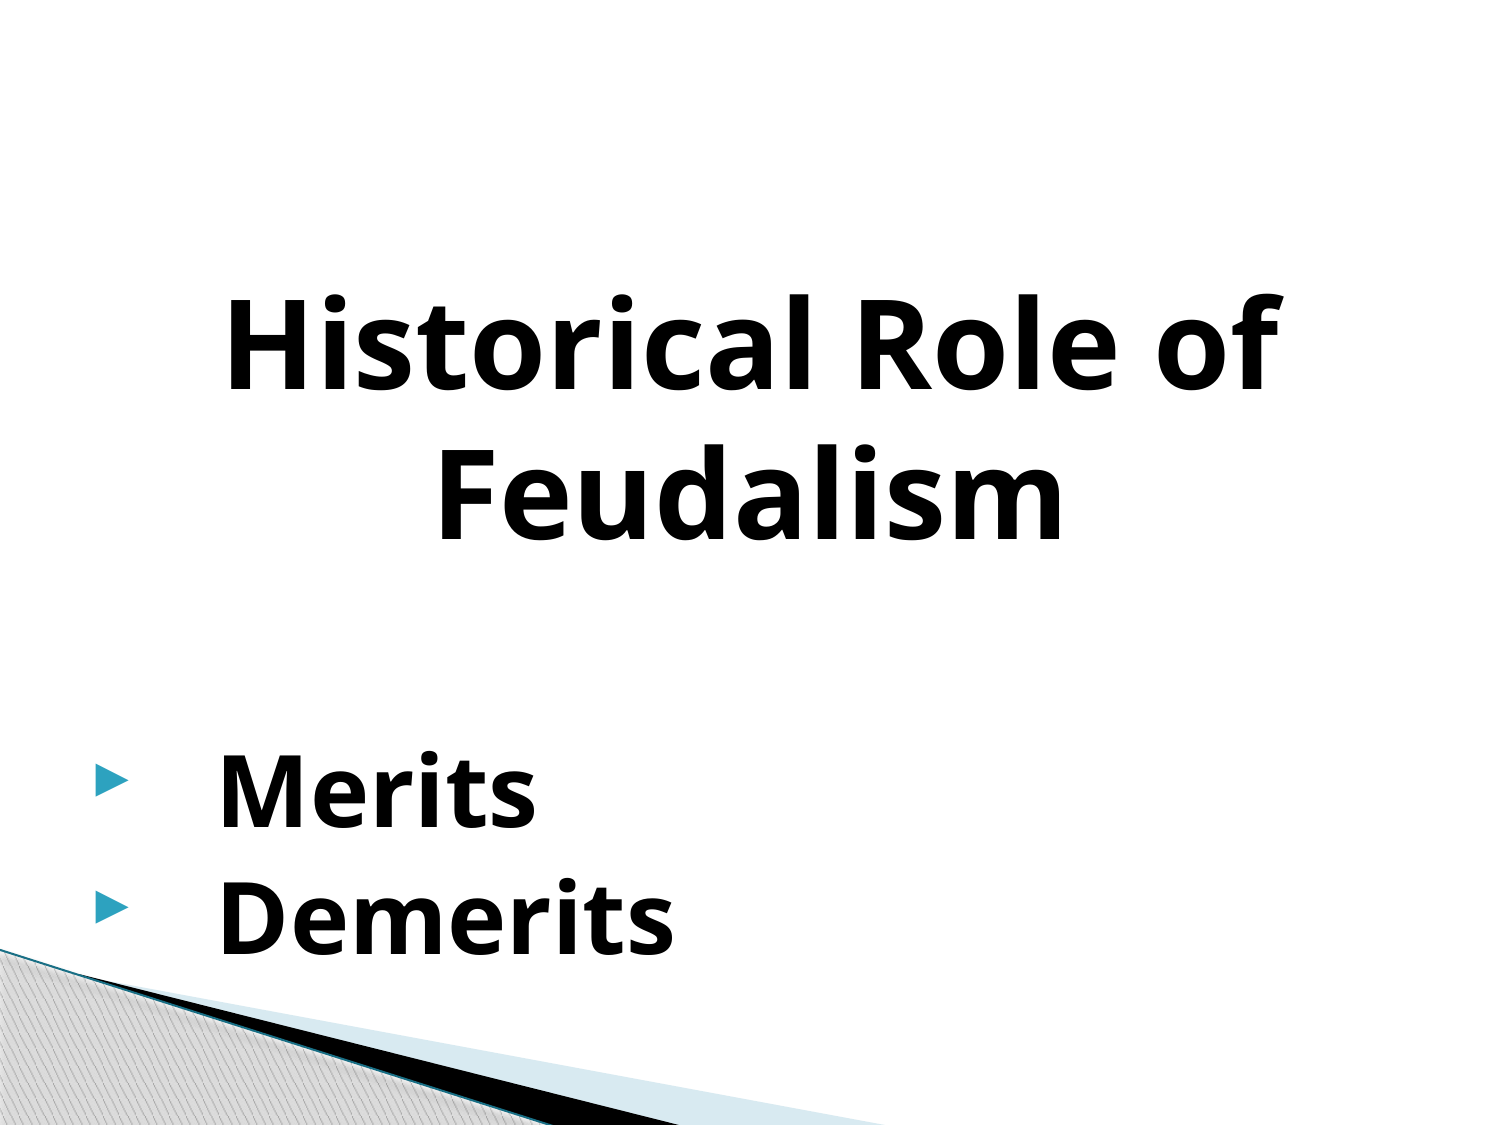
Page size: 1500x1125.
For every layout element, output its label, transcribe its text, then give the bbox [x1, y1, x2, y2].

list Historical Role of Feudalism Merits Demerits [75, 101, 1425, 986]
